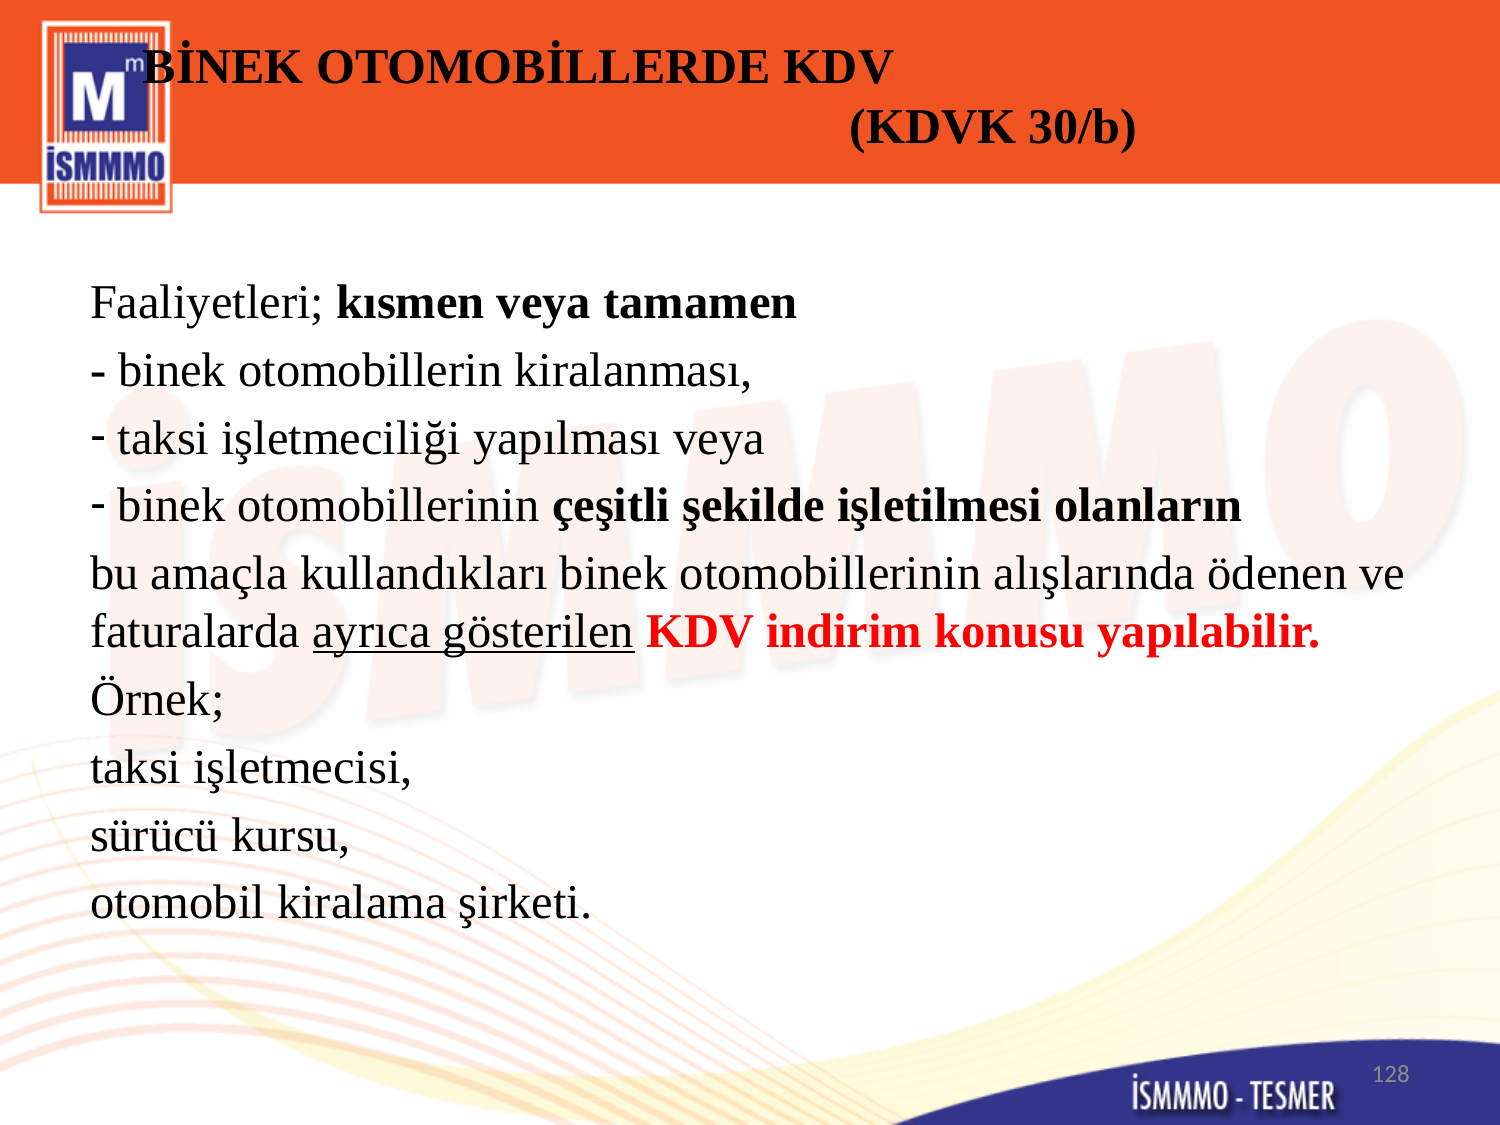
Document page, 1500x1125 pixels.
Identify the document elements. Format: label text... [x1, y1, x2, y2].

picture [0, 0, 1500, 1125]
list Faaliyetleri; kısmen veya tamamen - binek otomobillerin kiralanması, taksi işletmeciliği yapılması veya binek otomobillerinin çeşitli şekilde işletilmesi olanların bu amaçla kullandıkları binek otomobillerinin alışlarında ödenen ve faturalarda ayrıca gösterilen KDV indirim konusu yapılabilir. Örnek; taksi işletmecisi, sürücü kursu, otomobil kiralama şirketi. [75, 262, 1500, 1005]
slide_number 128 [1074, 1042, 1425, 1103]
title BİNEK OTOMOBİLLERDE KDV (KDVK 30/b) [123, 0, 1500, 188]
